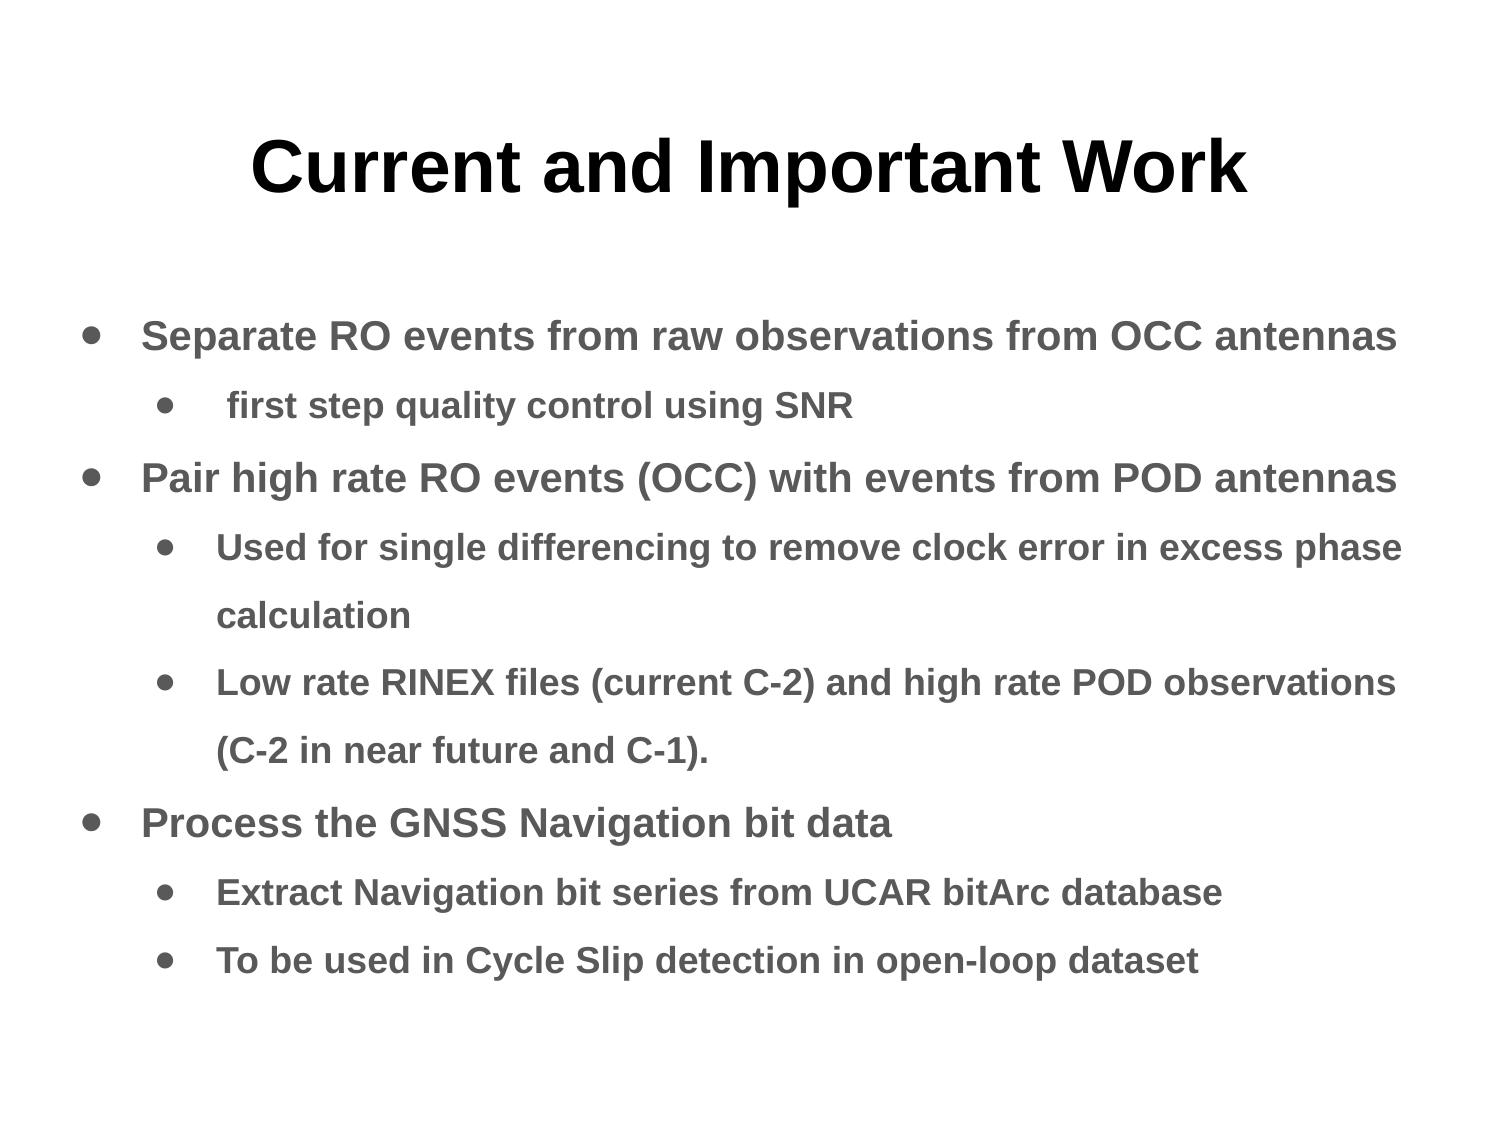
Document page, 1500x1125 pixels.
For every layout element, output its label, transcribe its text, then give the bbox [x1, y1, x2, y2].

title Current and Important Work [51, 102, 1449, 268]
list Separate RO events from raw observations from OCC antennas first step quality control using SNR Pair high rate RO events (OCC) with events from POD antennas Used for single differencing to remove clock error in excess phase calculation Low rate RINEX files (current C-2) and high rate POD observations (C-2 in near future and C-1). Process the GNSS Navigation bit data Extract Navigation bit series from UCAR bitArc database To be used in Cycle Slip detection in open-loop dataset [51, 268, 1449, 990]
